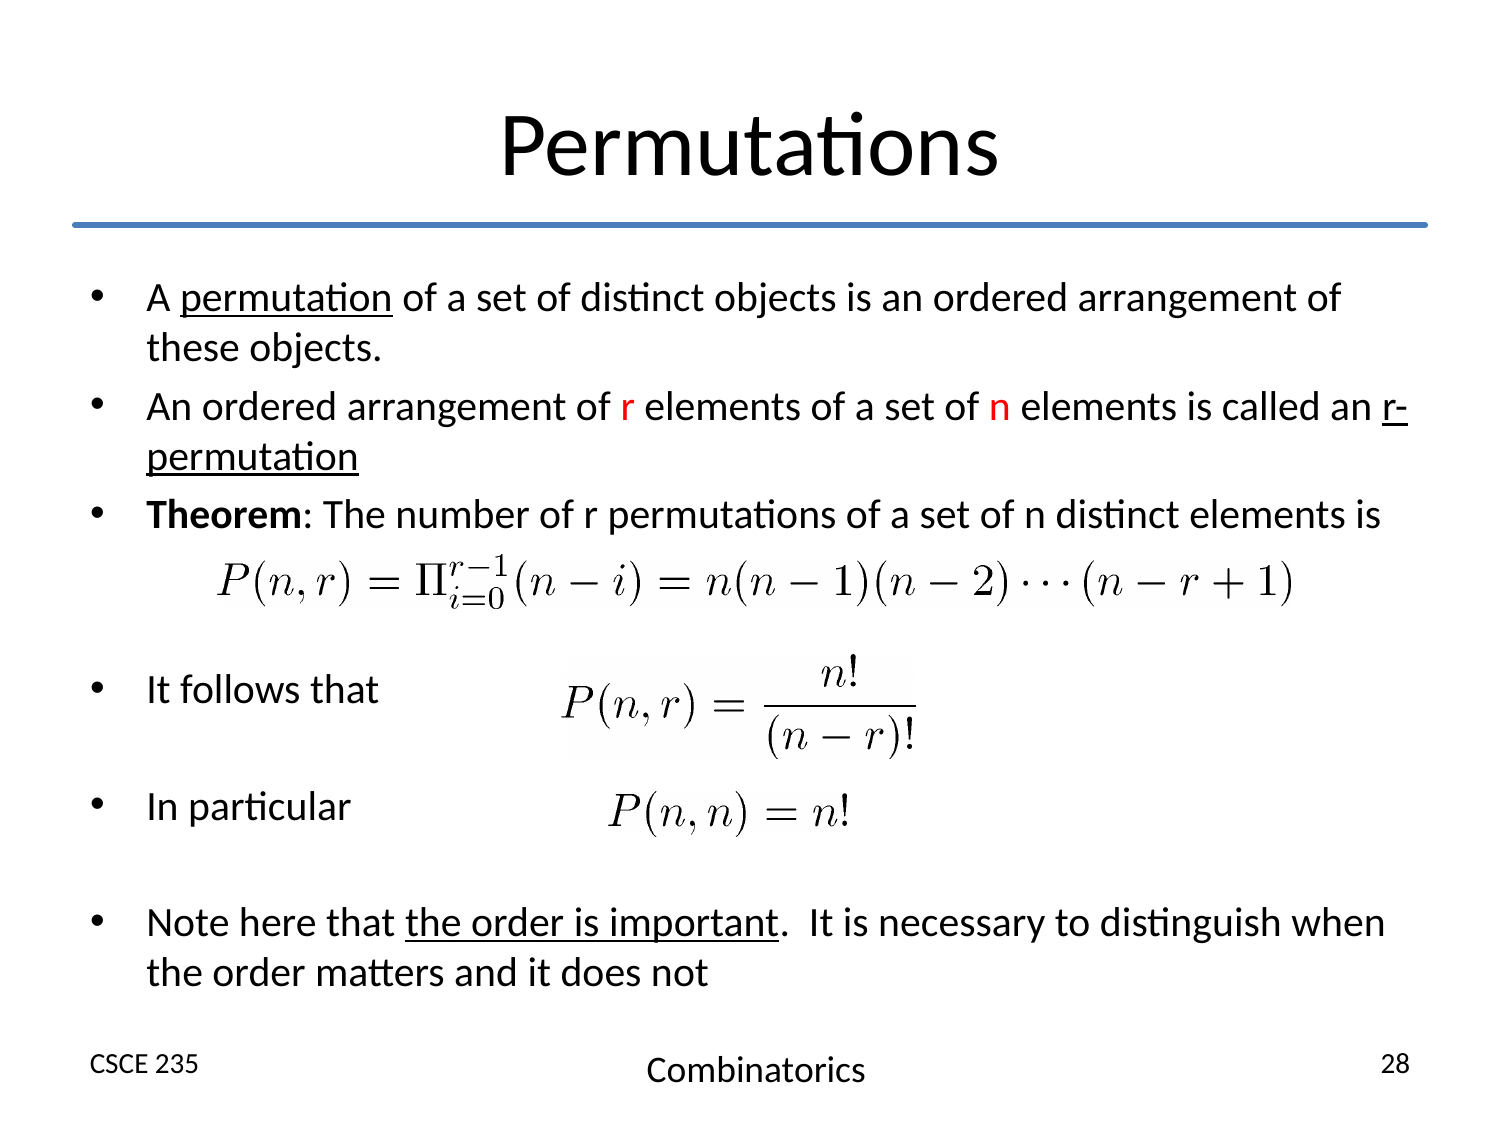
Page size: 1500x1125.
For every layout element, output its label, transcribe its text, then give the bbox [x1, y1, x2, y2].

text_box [214, 549, 1293, 612]
list A permutation of a set of distinct objects is an ordered arrangement of these objects. An ordered arrangement of r elements of a set of n elements is called an r-permutation Theorem: The number of r permutations of a set of n distinct elements is It follows that In particular Note here that the order is important. It is necessary to distinguish when the order matters and it does not [75, 262, 1425, 1005]
title Permutations [75, 45, 1425, 233]
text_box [559, 650, 918, 763]
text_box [605, 787, 849, 843]
